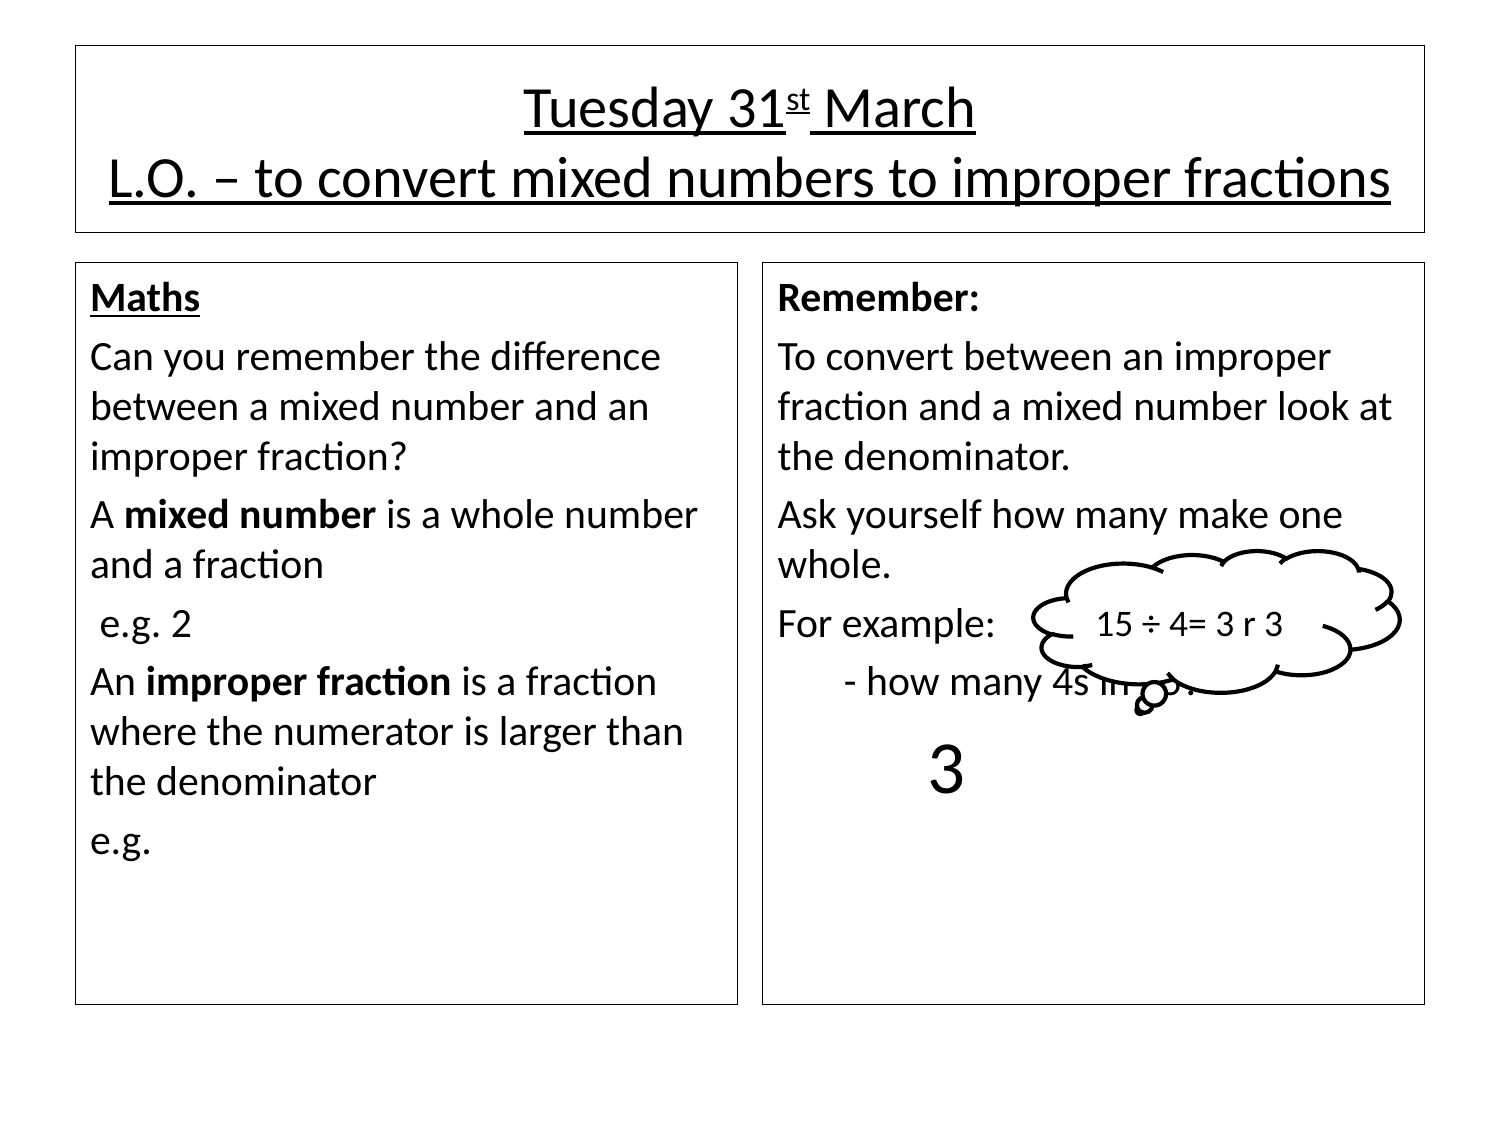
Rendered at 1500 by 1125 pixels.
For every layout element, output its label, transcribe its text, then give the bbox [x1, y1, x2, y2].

title Tuesday 31st March L.O. – to convert mixed numbers to improper fractions [75, 45, 1425, 233]
text_box 15 ÷ 4= 3 r 3 [1080, 591, 1317, 651]
text_box [1031, 548, 1402, 717]
